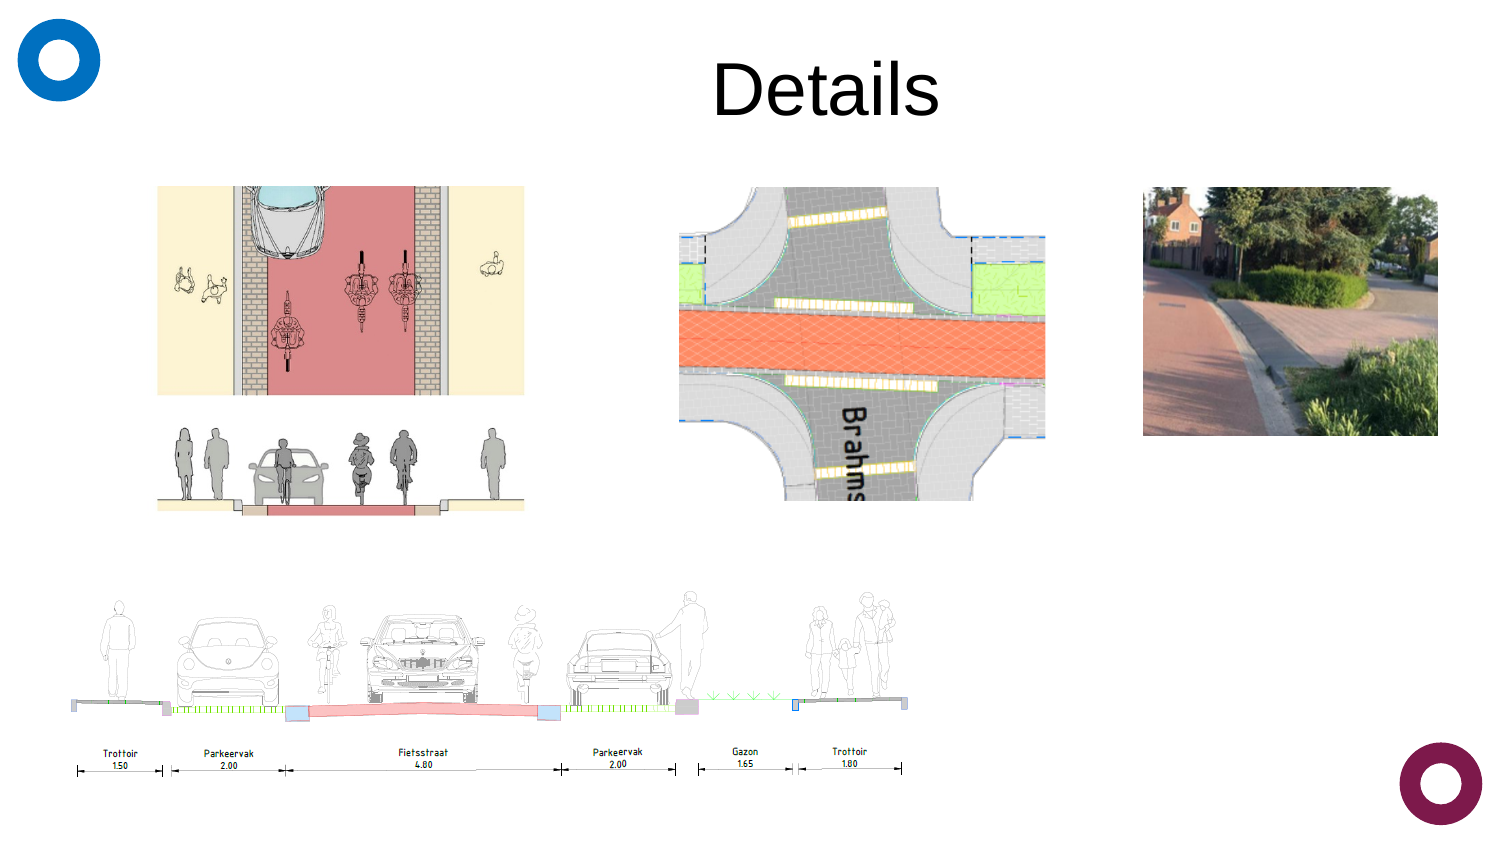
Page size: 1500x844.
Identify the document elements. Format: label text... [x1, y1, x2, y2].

picture [1142, 187, 1439, 436]
picture [29, 581, 928, 789]
title Details [75, 40, 1424, 130]
picture [678, 187, 1046, 501]
text_box [15, 16, 103, 104]
picture [147, 186, 559, 518]
text_box [1397, 740, 1485, 828]
